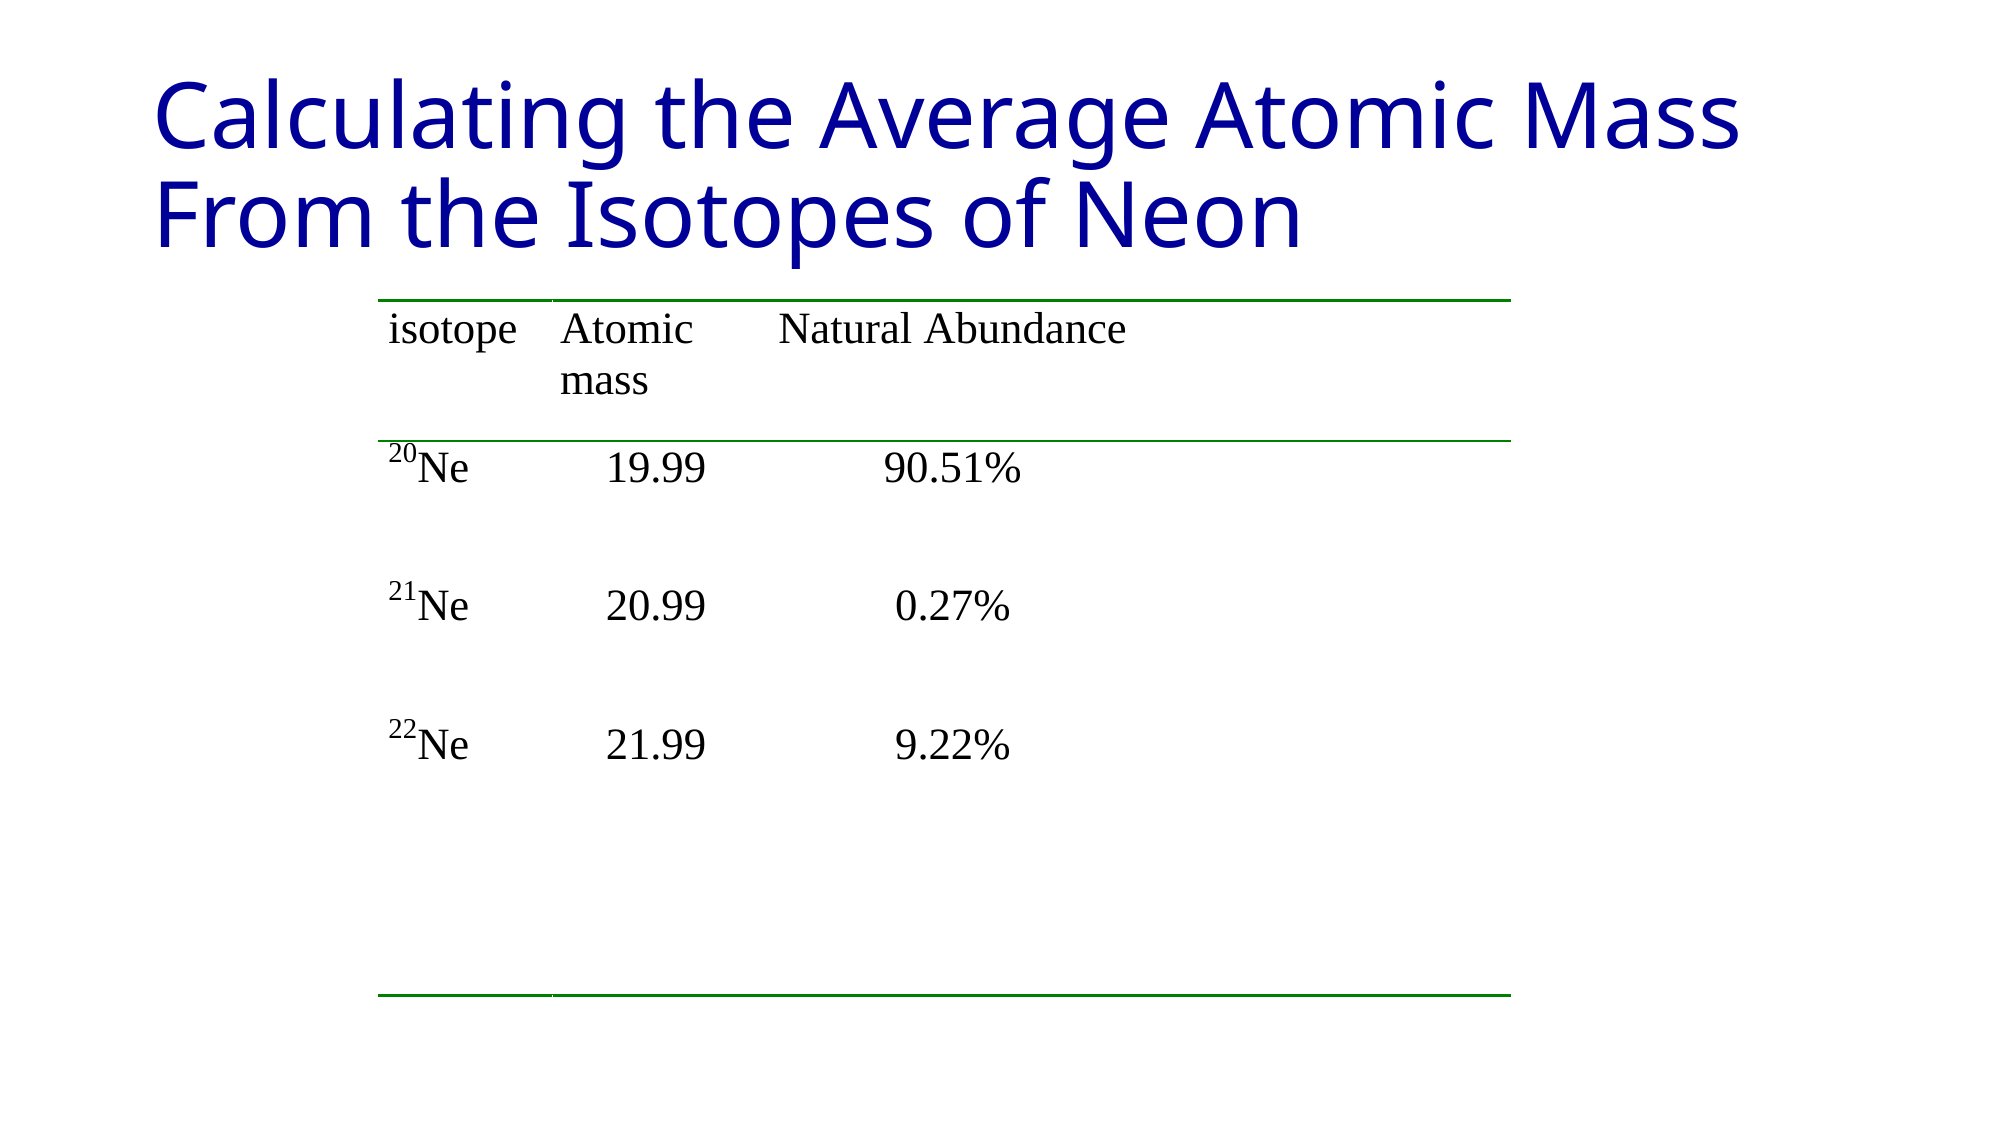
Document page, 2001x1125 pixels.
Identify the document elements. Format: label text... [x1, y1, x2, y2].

title Calculating the Average Atomic Mass From the Isotopes of Neon [137, 59, 1863, 278]
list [364, 299, 1511, 1101]
